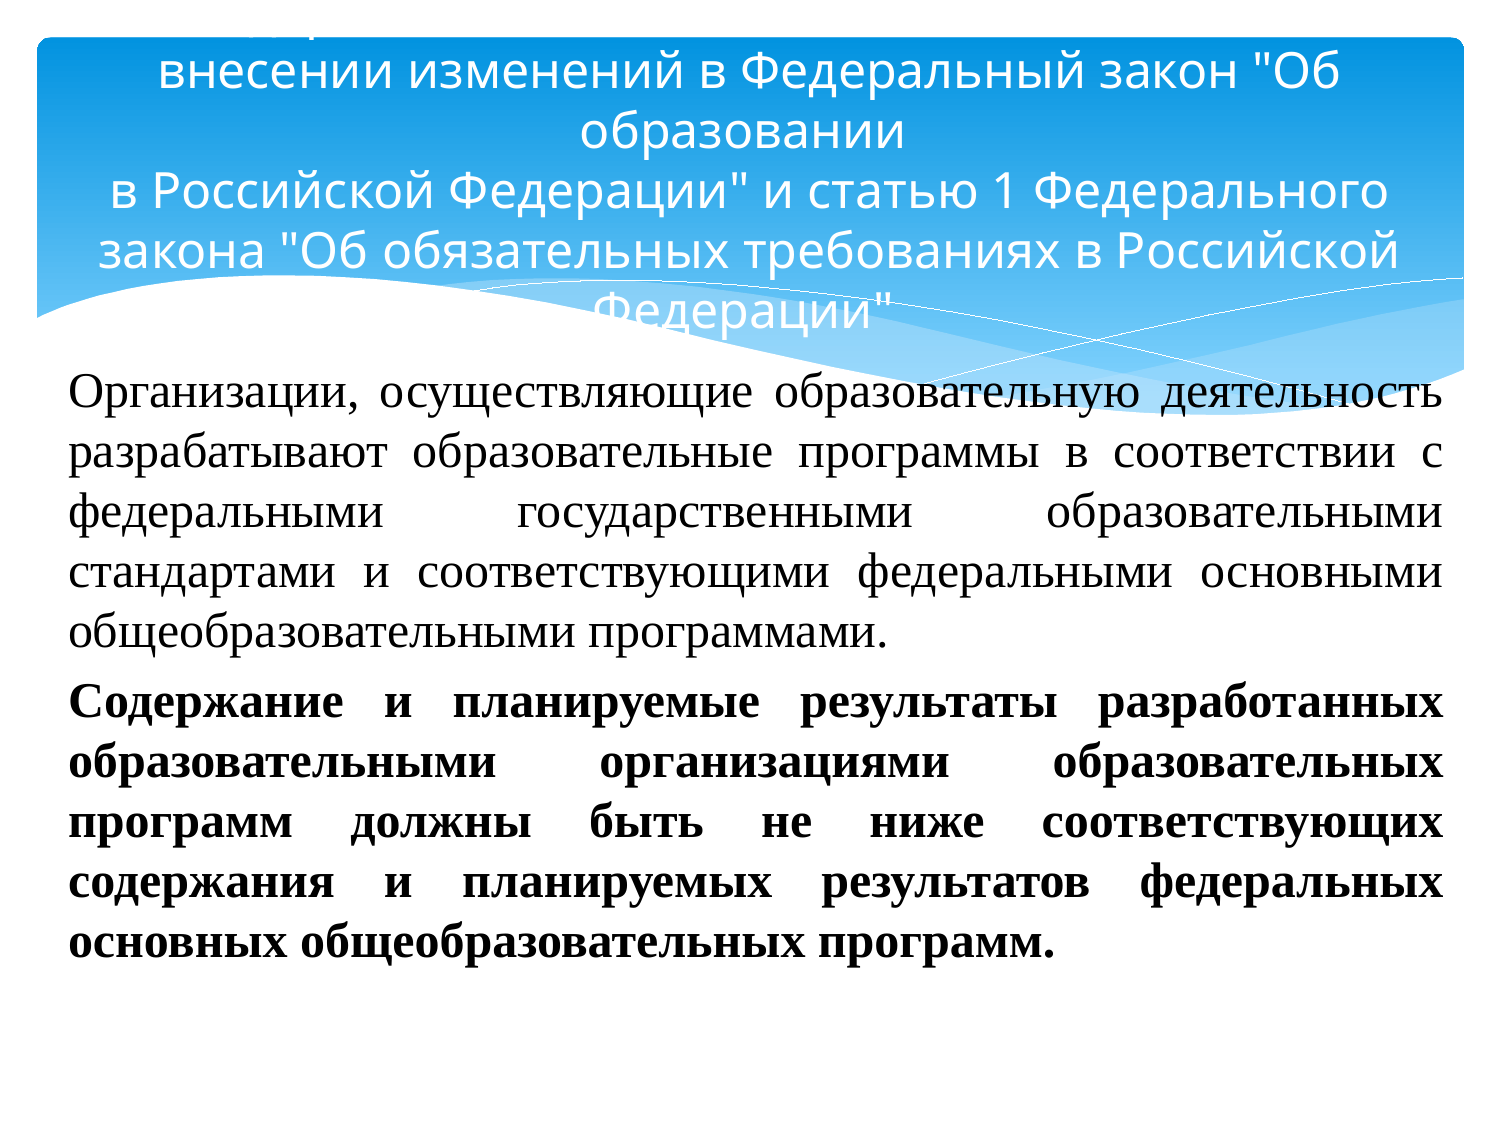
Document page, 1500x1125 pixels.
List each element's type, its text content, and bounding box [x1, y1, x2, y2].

list Организации, осуществляющие образовательную деятельность разрабатывают образовательные программы в соответствии с федеральными государственными образовательными стандартами и соответствующими федеральными основными общеобразовательными программами. Содержание и планируемые результаты разработанных образовательными организациями образовательных программ должны быть не ниже соответствующих содержания и планируемых результатов федеральных основных общеобразовательных программ. [53, 349, 1459, 1005]
title Федеральный закон от 24.09.2022 N 371-ФЗ "О внесении изменений в Федеральный закон "Об образовании в Российской Федерации" и статью 1 Федерального закона "Об обязательных требованиях в Российской Федерации" [75, 55, 1425, 261]
picture [1321, 50, 1337, 55]
